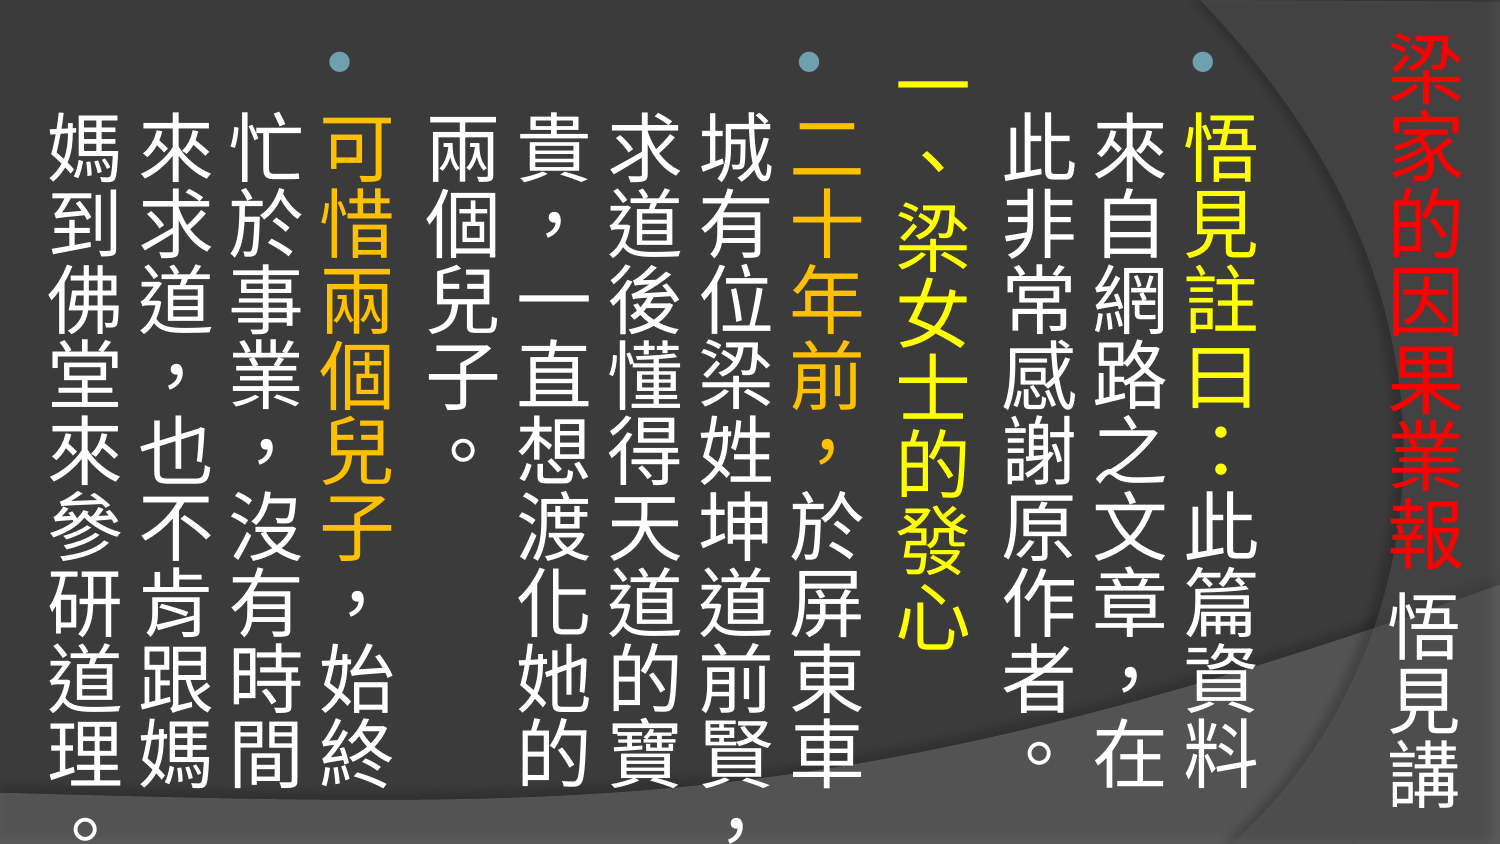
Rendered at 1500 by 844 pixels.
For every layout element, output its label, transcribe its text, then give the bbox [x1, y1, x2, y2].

list 悟見註曰：此篇資料來自網路之文章，在此非常感謝原作者。 一、梁女士的發心 二十年前，於屏東車城有位梁姓坤道前賢，求道後懂得天道的寶貴，一直想渡化她的兩個兒子。 可惜兩個兒子，始終忙於事業，沒有時間來求道，也不肯跟媽媽到佛堂來參研道理。 [29, 27, 1365, 820]
title 梁家的因果業報 悟見講 [1364, 21, 1483, 820]
